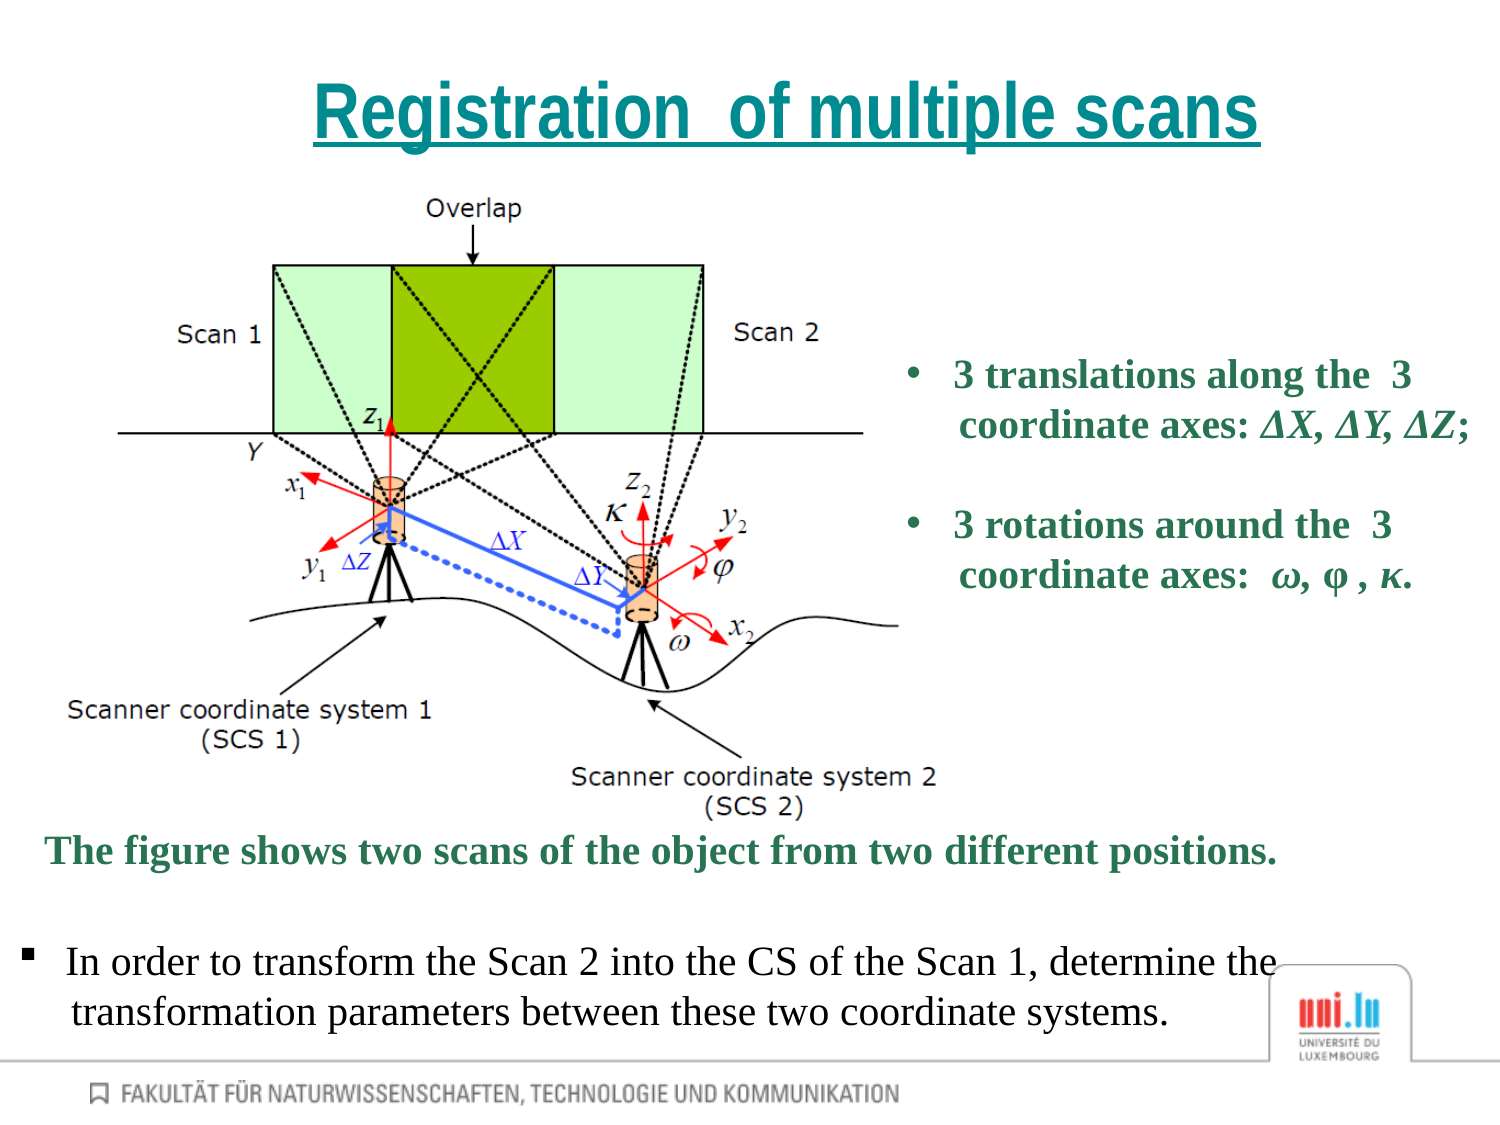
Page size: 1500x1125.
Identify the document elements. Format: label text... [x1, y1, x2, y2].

text_box In order to transform the Scan 2 into the CS of the Scan 1, determine the transformation parameters between these two coordinate systems. [3, 926, 1294, 1042]
picture [64, 193, 939, 823]
picture [0, 964, 1500, 1109]
text_box The figure shows two scans of the object from two different positions. [29, 815, 1365, 881]
text_box 3 translations along the 3 coordinate axes: ΔX, ΔY, ΔZ; 3 rotations around the 3 coordinate axes: ω, φ , κ. [944, 339, 1492, 605]
title Registration of multiple scans [112, 19, 1462, 194]
